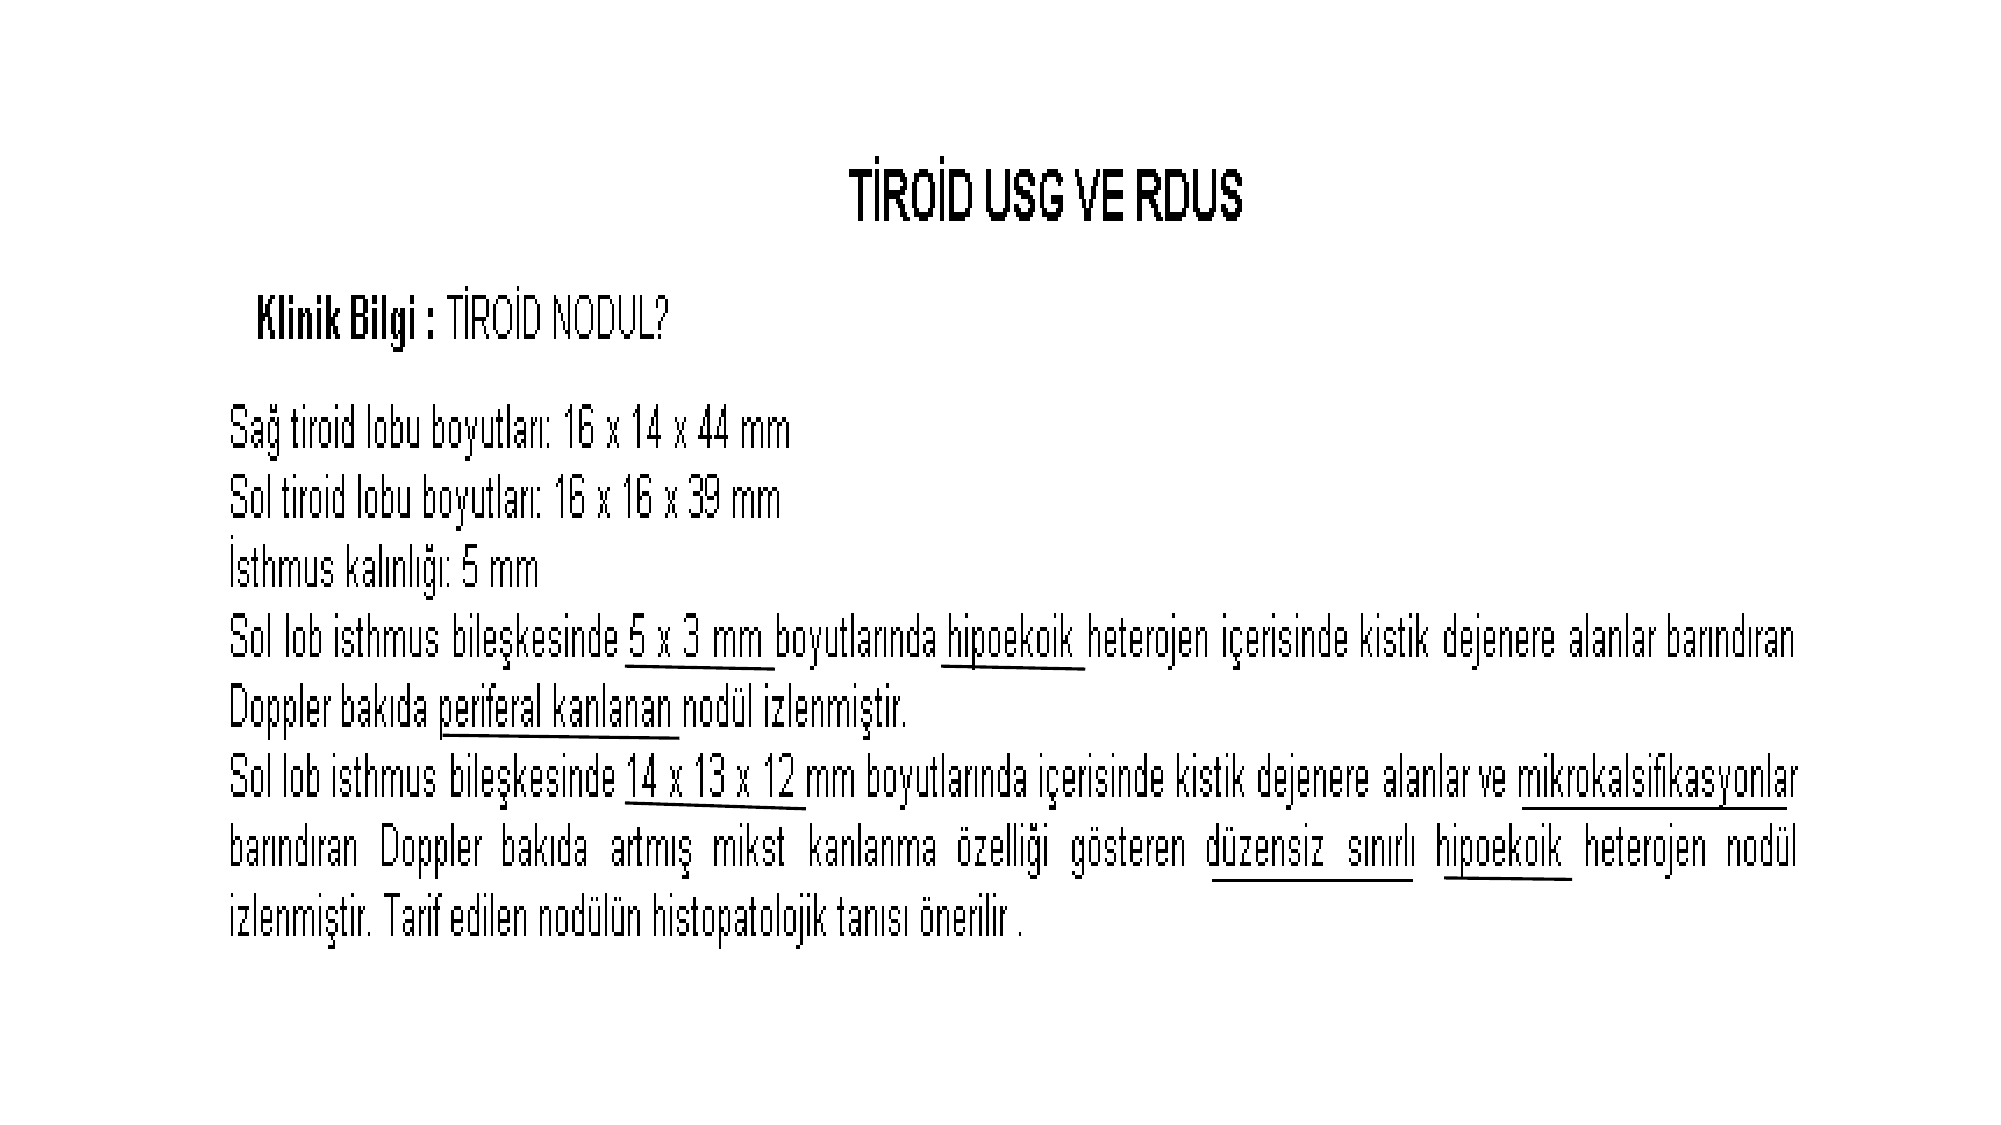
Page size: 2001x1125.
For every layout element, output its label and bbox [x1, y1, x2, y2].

text_box [624, 666, 775, 670]
text_box [624, 802, 806, 809]
text_box [941, 666, 1086, 670]
text_box [442, 735, 680, 739]
list [152, 34, 1875, 1050]
